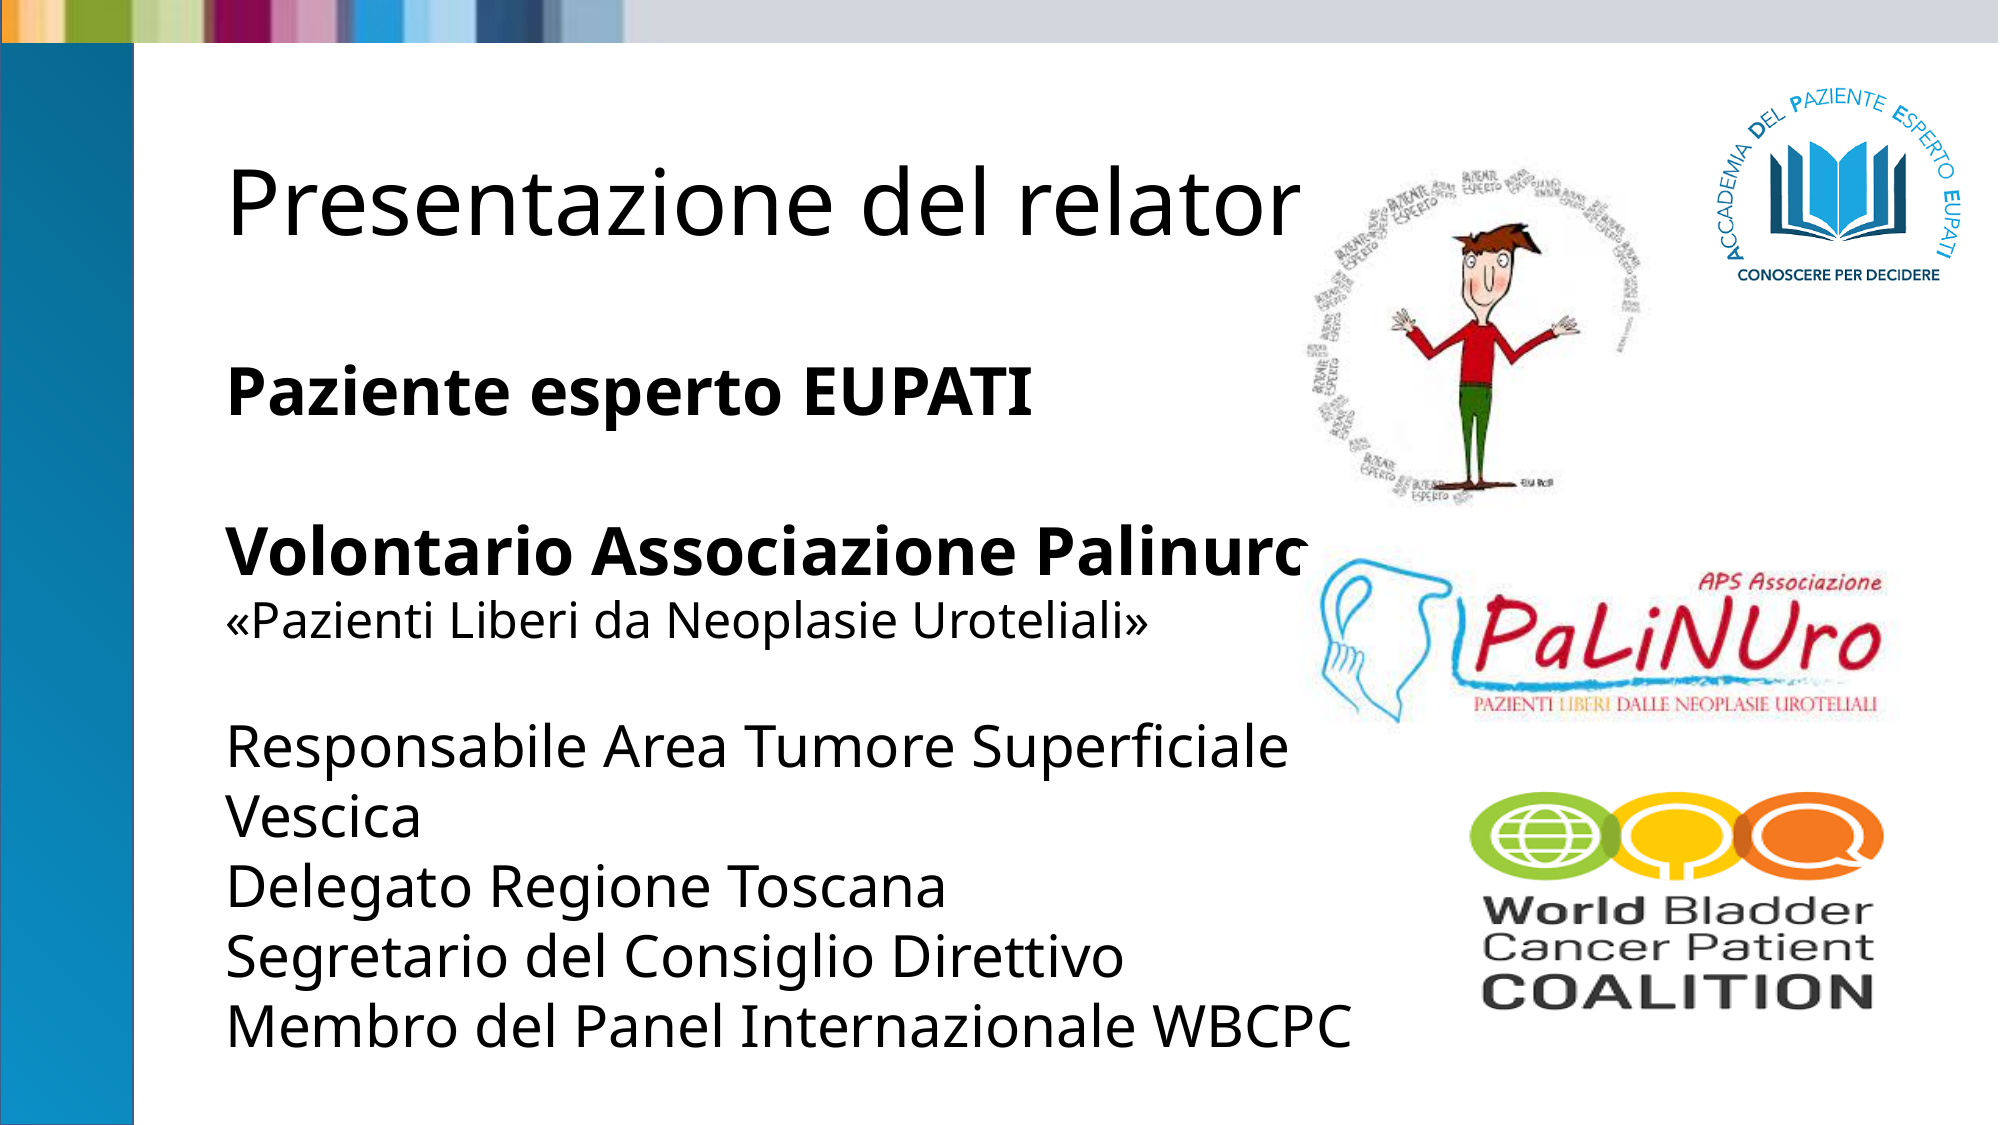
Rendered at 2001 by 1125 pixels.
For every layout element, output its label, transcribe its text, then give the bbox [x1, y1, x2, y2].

picture [1300, 546, 1922, 741]
picture [1442, 777, 1910, 1028]
text_box Paziente esperto EUPATI Volontario Associazione Palinuro «Pazienti Liberi da Neoplasie Uroteliali» Responsabile Area Tumore Superficiale Vescica Delegato Regione Toscana Segretario del Consiglio Direttivo Membro del Panel Internazionale WBCPC [210, 261, 1476, 1125]
picture [1300, 157, 1652, 509]
title Presentazione del relatore [210, 96, 1936, 315]
picture [3, 0, 2000, 346]
